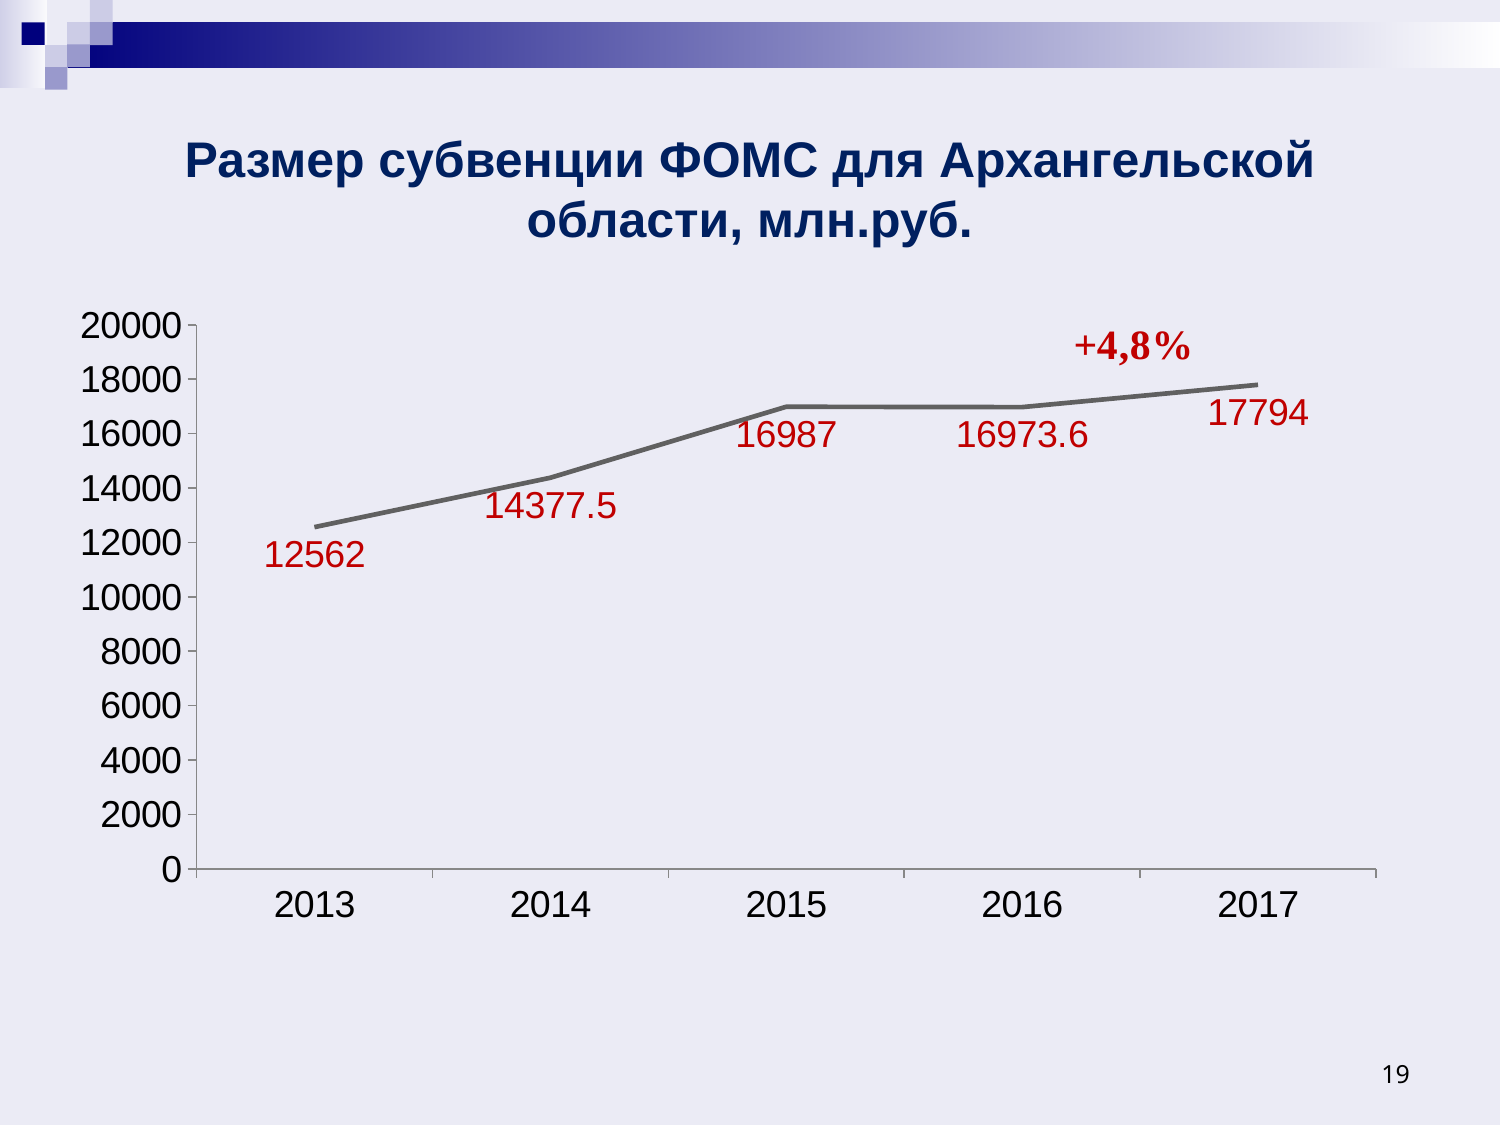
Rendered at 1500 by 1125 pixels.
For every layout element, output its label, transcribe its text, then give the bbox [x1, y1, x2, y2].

title Размер субвенции ФОМС для Архангельской области, млн.руб. [74, 74, 1426, 301]
slide_number 19 [1074, 1024, 1426, 1101]
chart [52, 290, 1404, 940]
